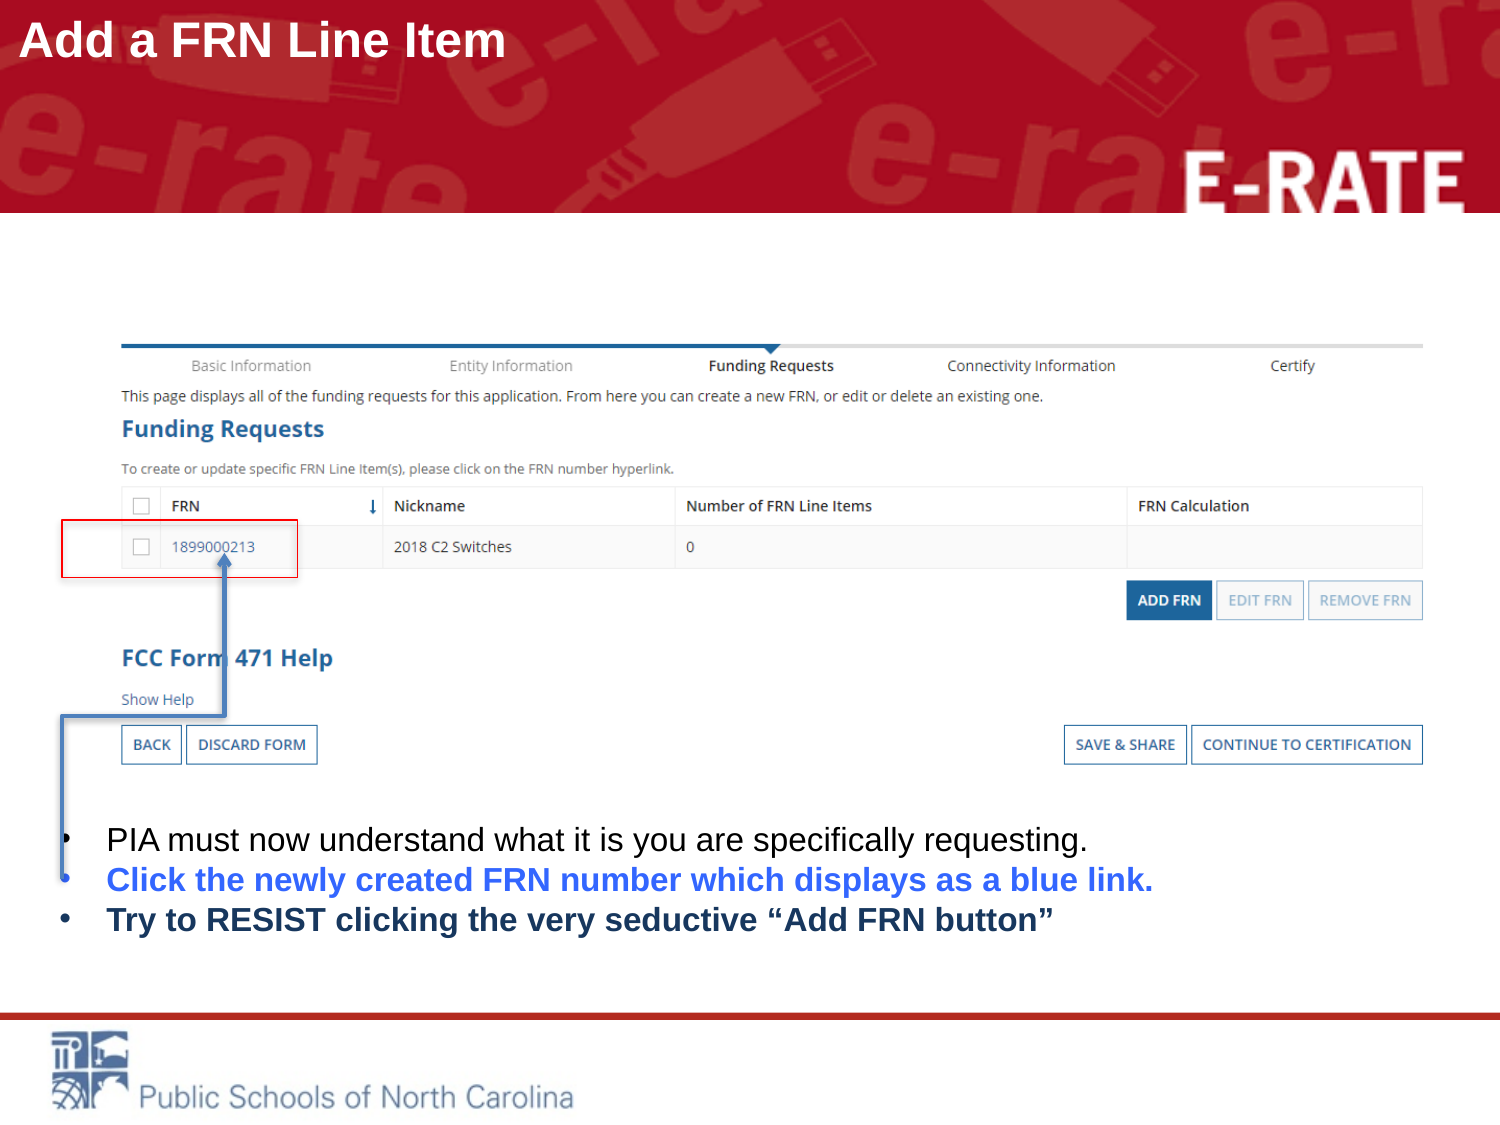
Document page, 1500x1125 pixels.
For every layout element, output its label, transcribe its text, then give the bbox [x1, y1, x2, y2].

picture [112, 323, 1446, 795]
picture [0, 0, 1500, 213]
text_box Add a FRN Line Item [3, 0, 686, 75]
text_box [61, 552, 225, 879]
text_box PIA must now understand what it is you are specifically requesting. Click the newly created FRN number which displays as a blue link. Try to RESIST clicking the very seductive “Add FRN button” [44, 810, 1470, 946]
text_box [61, 519, 107, 552]
picture [0, 1024, 1500, 1124]
